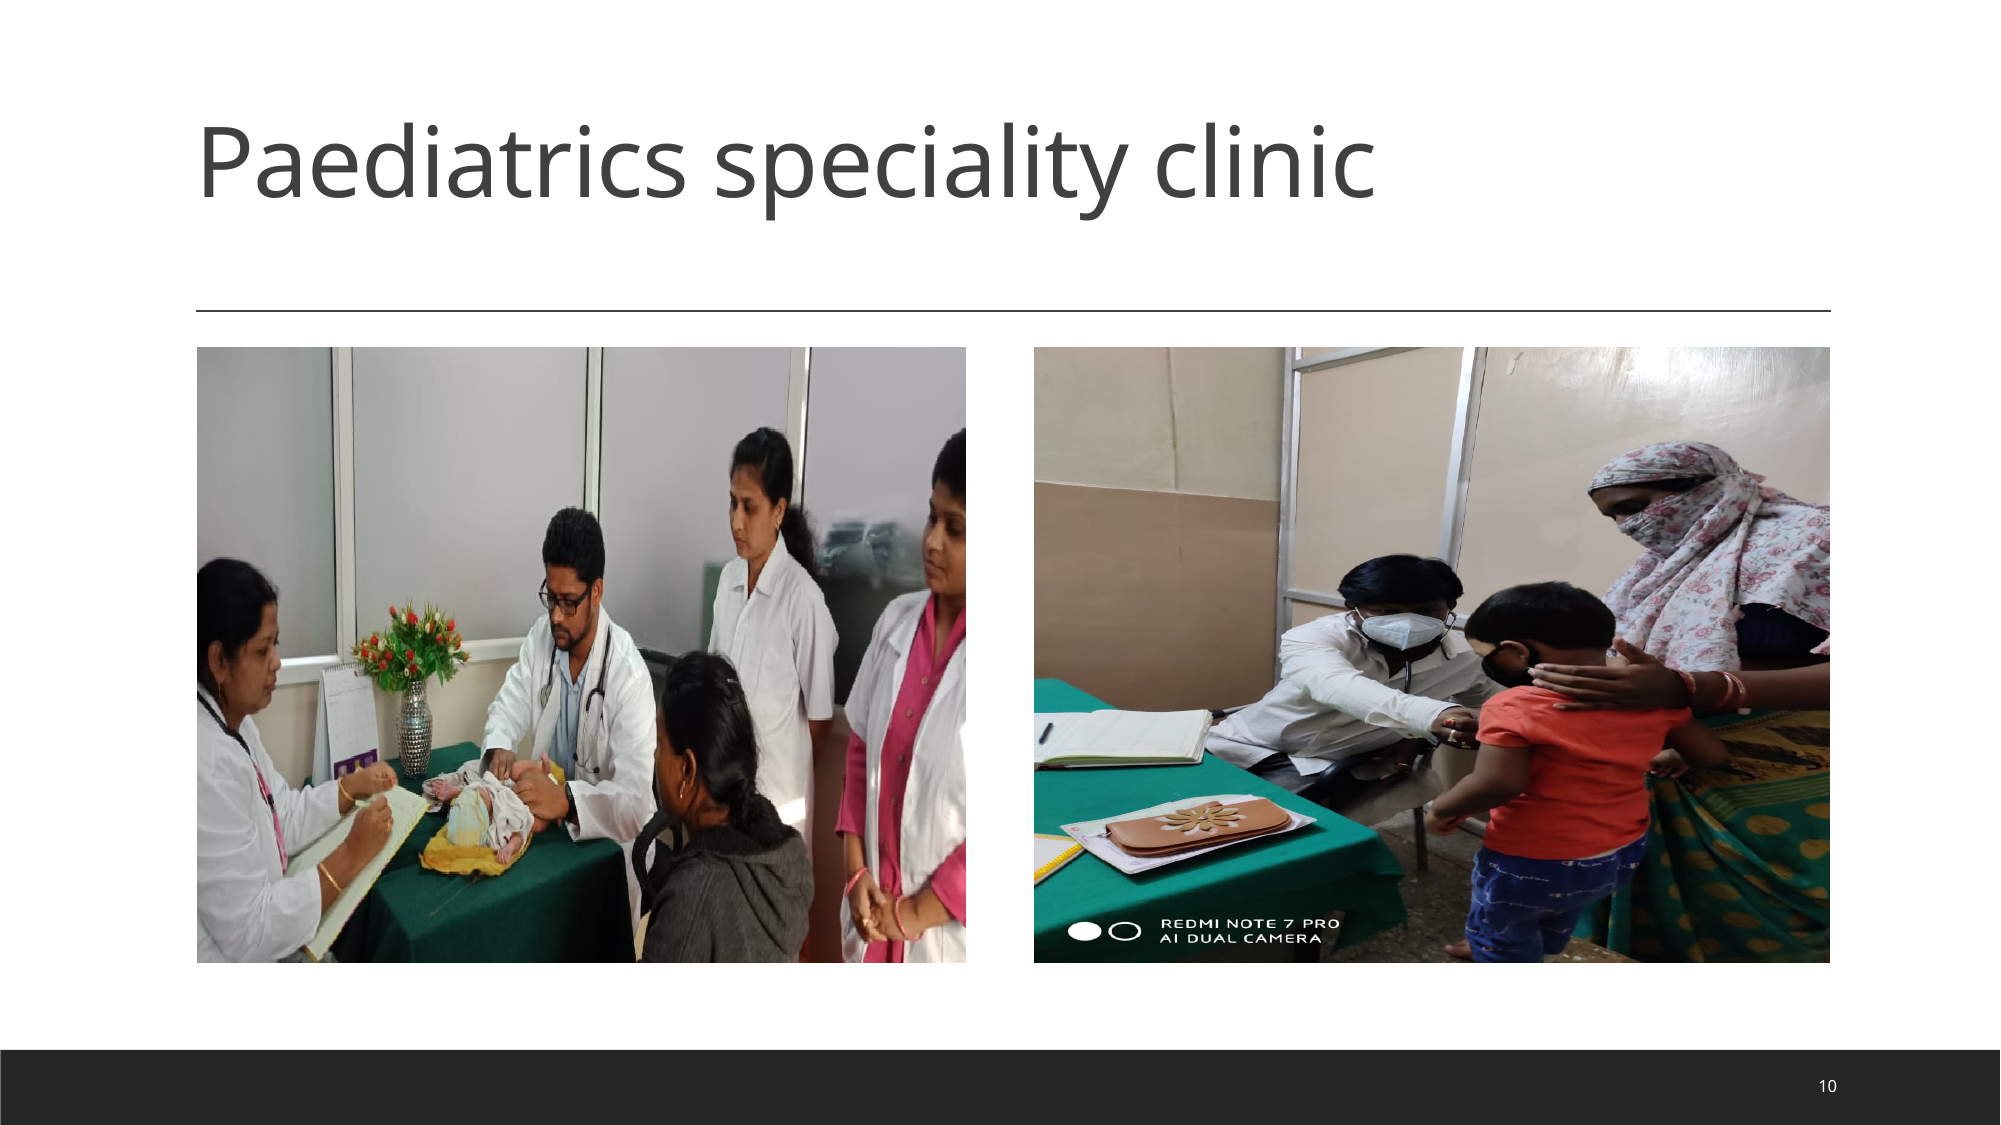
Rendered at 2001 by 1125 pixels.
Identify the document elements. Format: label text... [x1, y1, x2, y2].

title Paediatrics speciality clinic [180, 47, 1830, 285]
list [197, 347, 967, 964]
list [1033, 347, 1831, 964]
slide_number 10 [1803, 1057, 1932, 1118]
